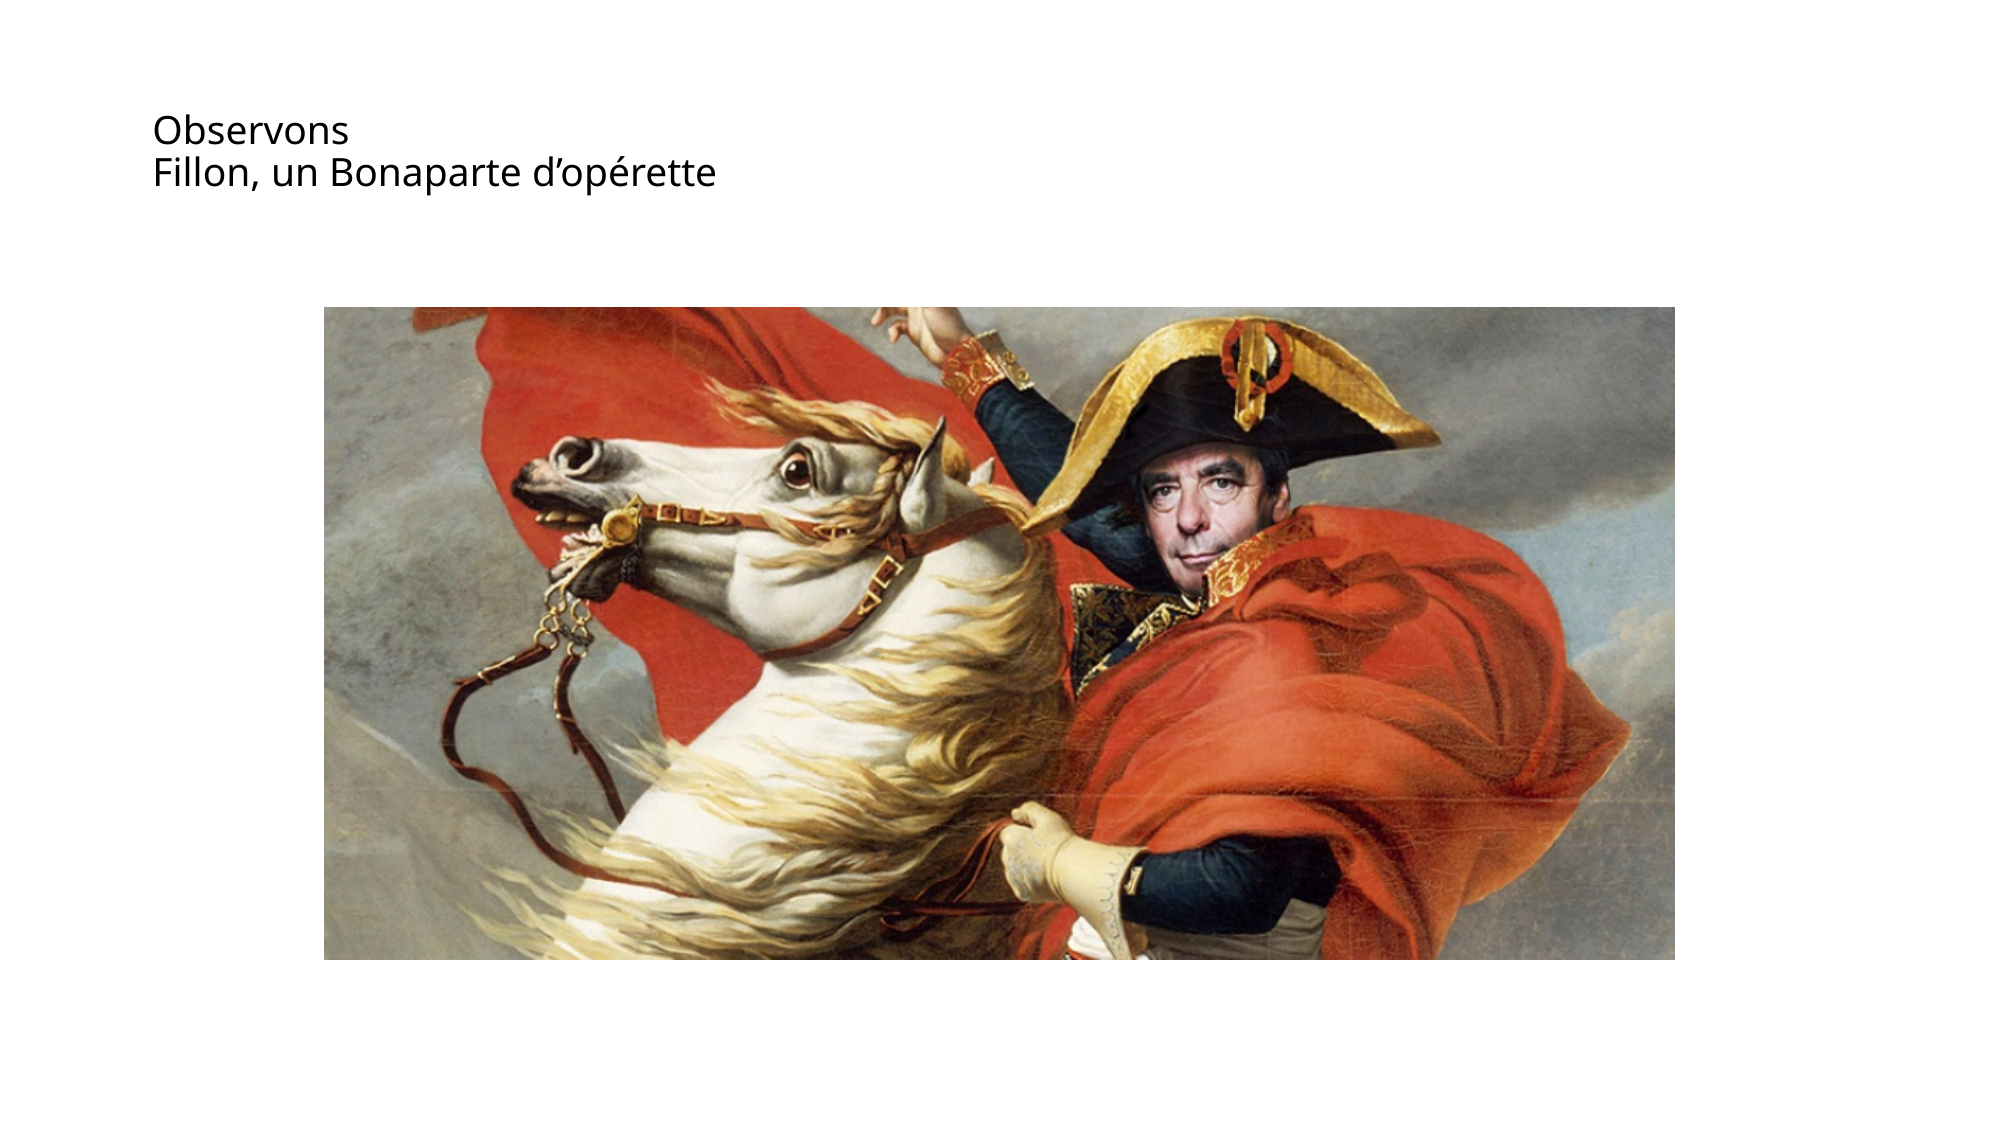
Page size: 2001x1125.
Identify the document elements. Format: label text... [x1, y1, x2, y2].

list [324, 307, 1675, 960]
title Observons Fillon, un Bonaparte d’opérette [137, 59, 1863, 278]
